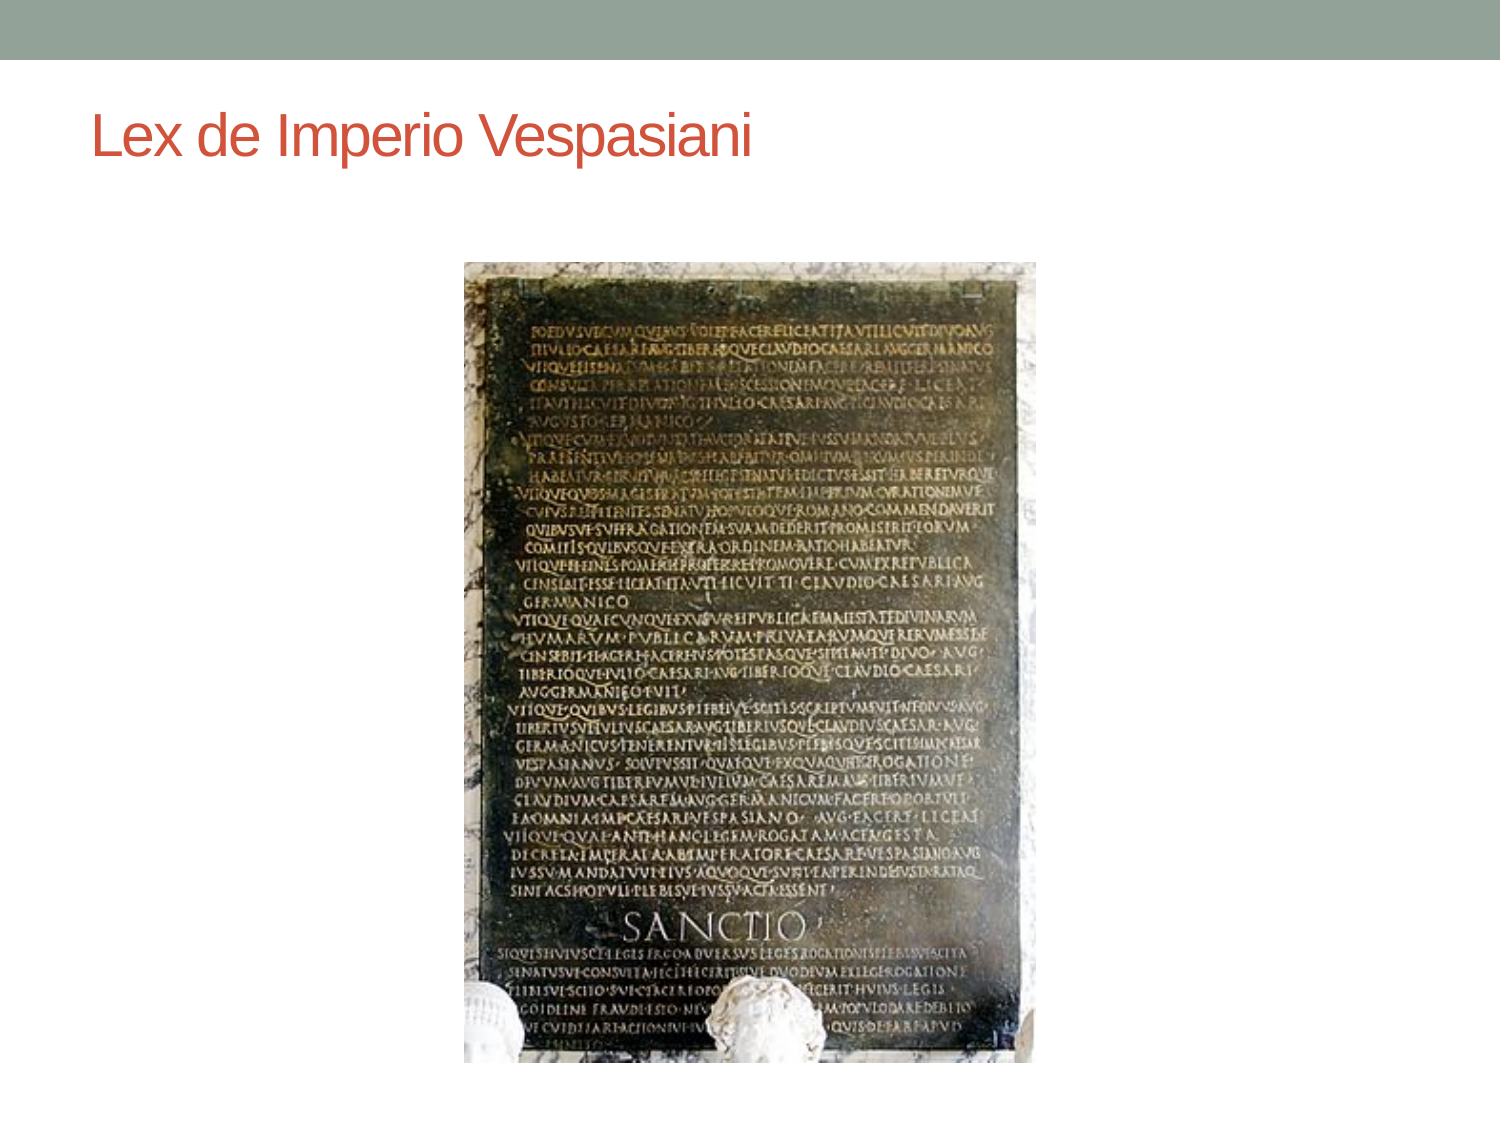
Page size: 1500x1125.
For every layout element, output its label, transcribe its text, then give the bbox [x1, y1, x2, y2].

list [74, 262, 1426, 1063]
title Lex de Imperio Vespasiani [75, 87, 1425, 250]
